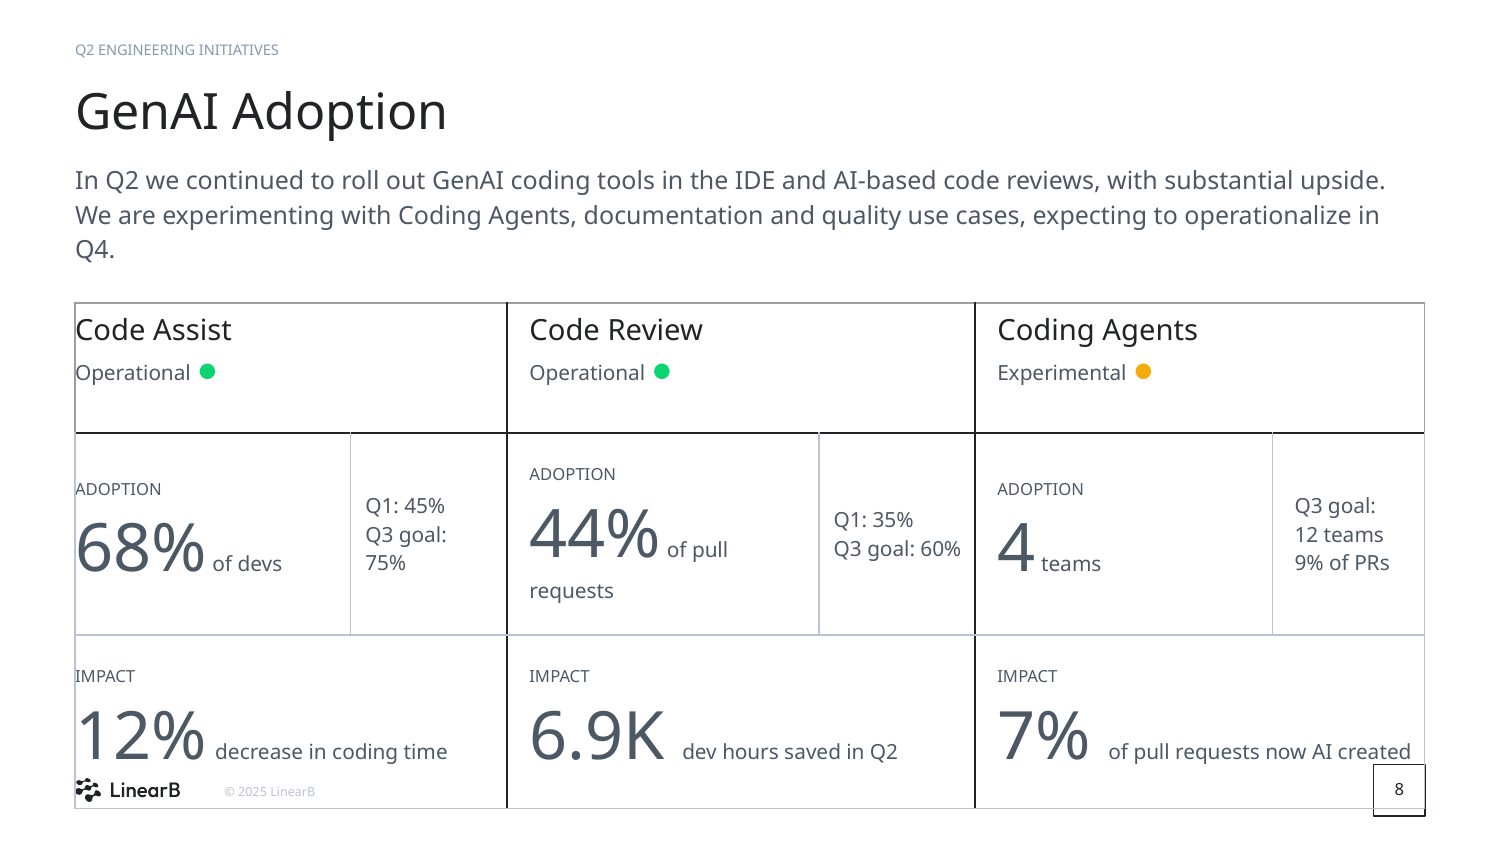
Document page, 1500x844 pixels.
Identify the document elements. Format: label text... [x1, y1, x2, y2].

table_cell ADOPTION 68% of devs [76, 434, 350, 634]
table_header Coding Agents Experimental ⏺ [976, 304, 1424, 432]
text_box Q2 ENGINEERING INITIATIVES GenAI Adoption In Q2 we continued to roll out GenAI coding tools in the IDE and AI-based code reviews, with substantial upside. We are experimenting with Coding Agents, documentation and quality use cases, expecting to operationalize in Q4. [75, 41, 1416, 255]
table_cell Q3 goal: 12 teams 9% of PRs [1273, 434, 1424, 634]
slide_number ‹#› [1373, 764, 1426, 817]
table_cell IMPACT 12% decrease in coding time [76, 636, 506, 808]
table_cell Q1: 45% Q3 goal: 75% [351, 434, 506, 634]
table_header Code Review Operational ⏺ [508, 304, 974, 432]
table_cell IMPACT 7% of pull requests now AI created [976, 636, 1424, 808]
table_cell ADOPTION 44% of pull requests [508, 434, 818, 634]
table_cell ADOPTION 4 teams [976, 434, 1272, 634]
table_cell Q1: 35% Q3 goal: 60% [820, 434, 974, 634]
table_header Code Assist Operational ⏺ [76, 304, 506, 432]
table_cell IMPACT 6.9K dev hours saved in Q2 [508, 636, 974, 808]
